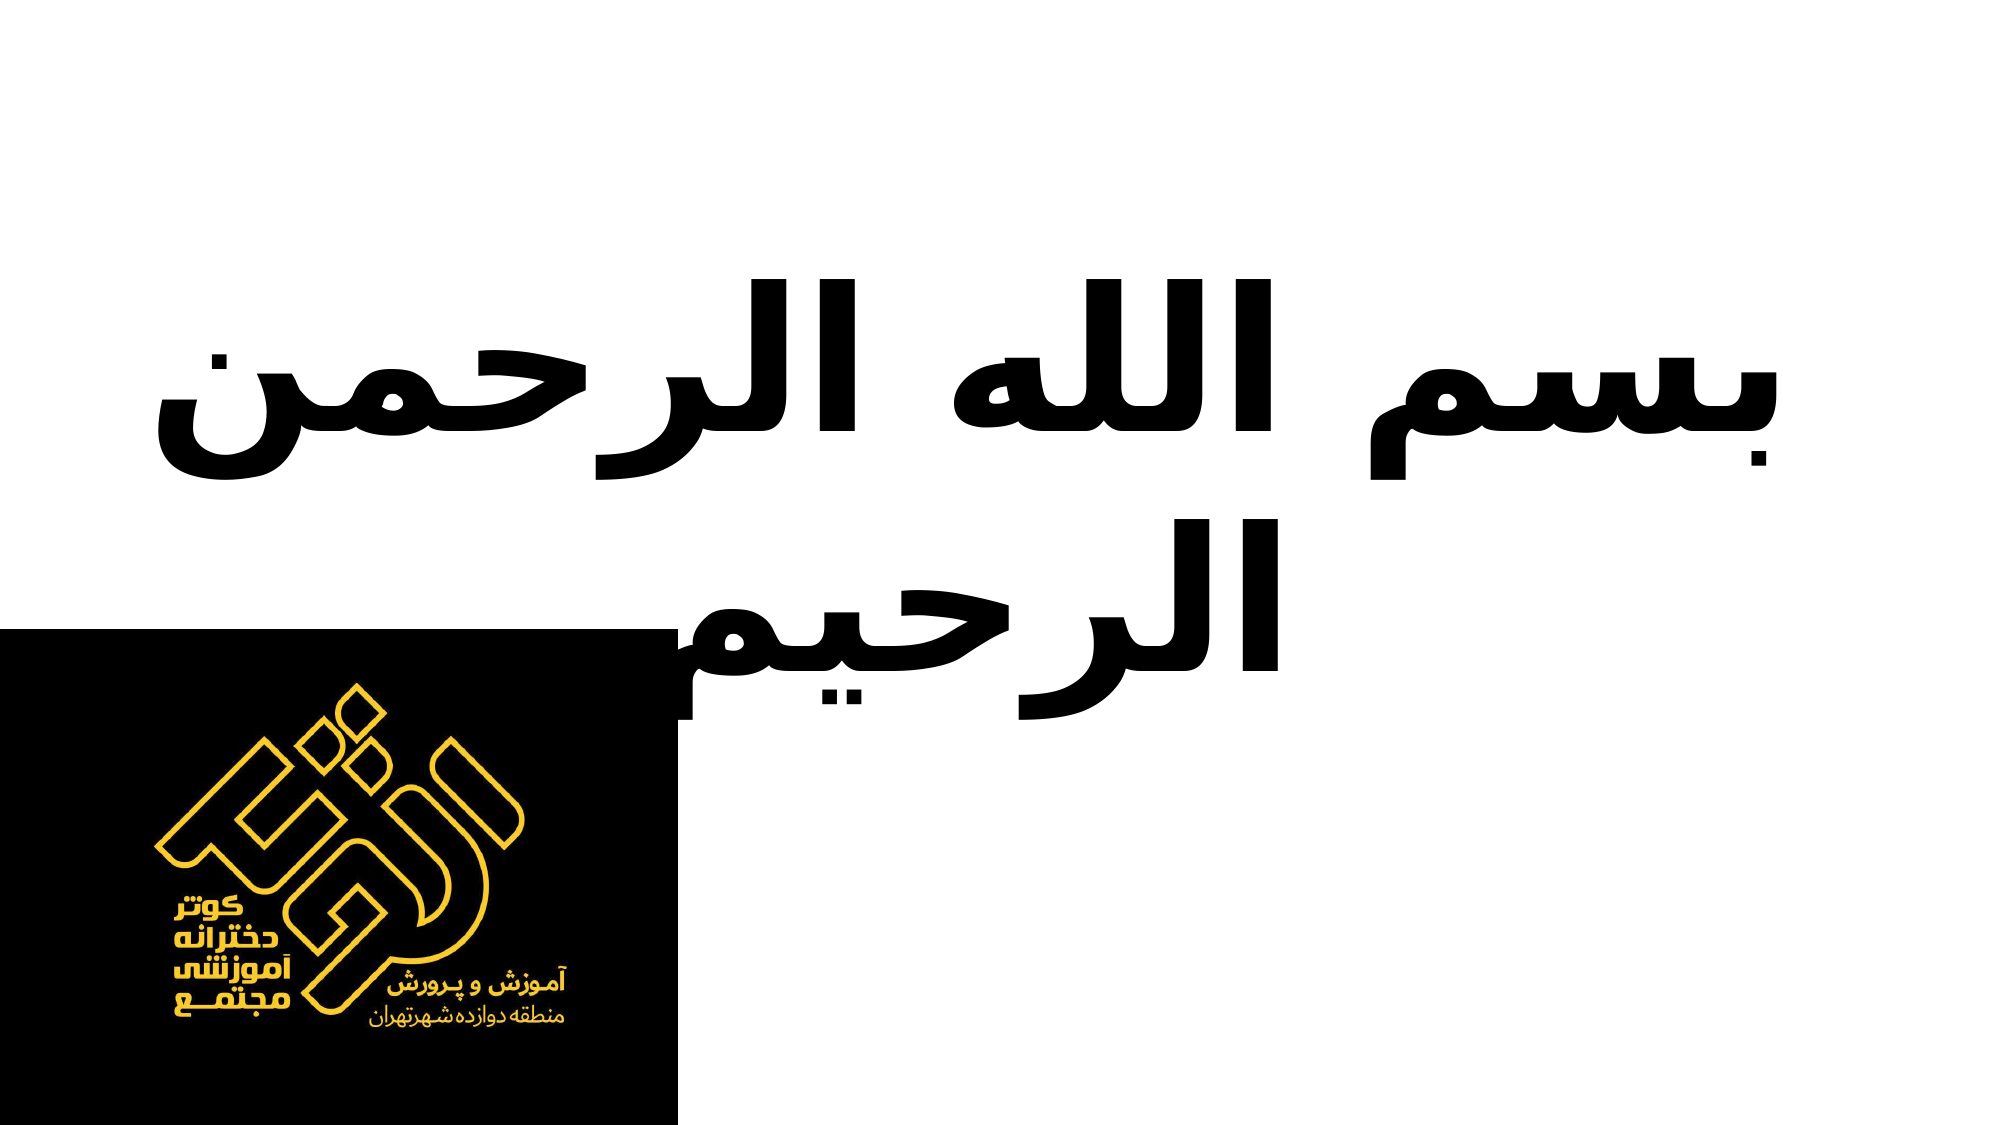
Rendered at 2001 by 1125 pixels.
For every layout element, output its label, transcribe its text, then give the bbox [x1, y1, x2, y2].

text_box بسم الله الرحمن الرحیم [0, 224, 1970, 719]
picture [0, 629, 678, 1125]
